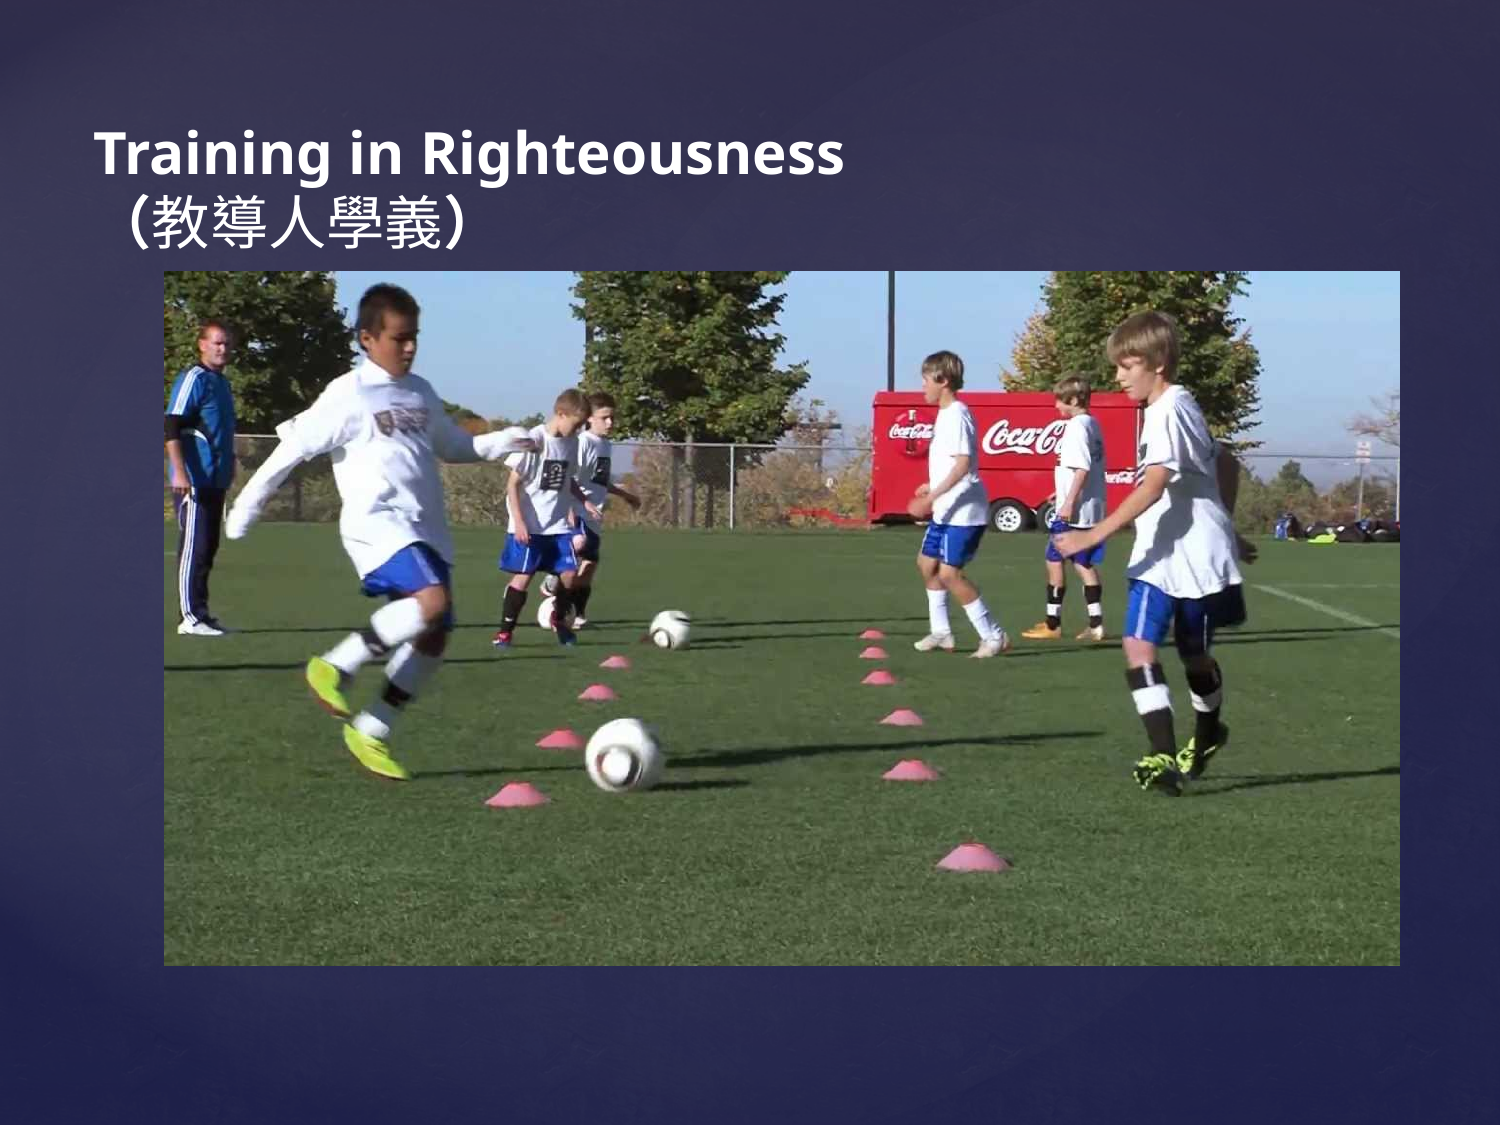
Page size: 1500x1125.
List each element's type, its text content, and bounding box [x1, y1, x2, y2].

picture [163, 270, 1400, 967]
text_box Training in Righteousness （教導人學義） [78, 109, 882, 264]
